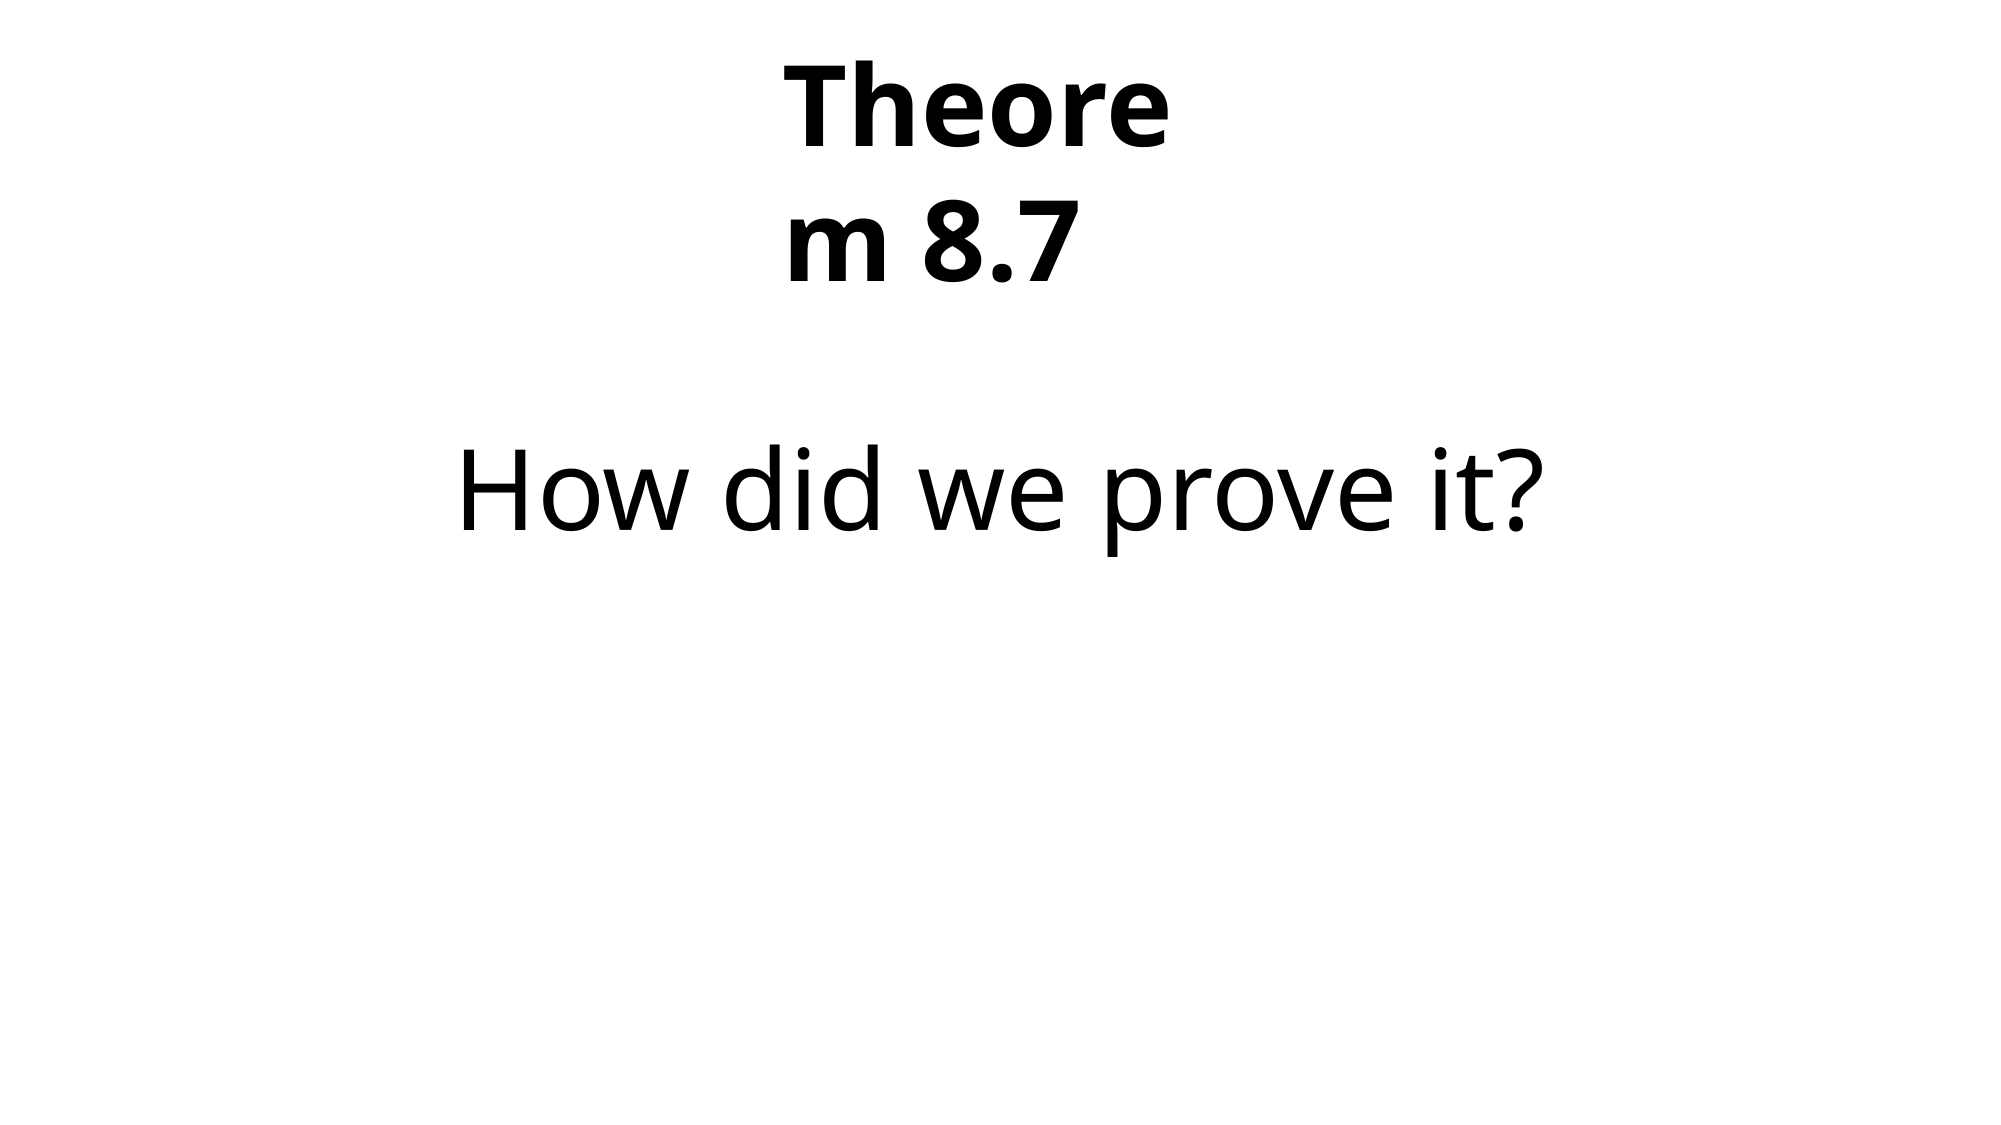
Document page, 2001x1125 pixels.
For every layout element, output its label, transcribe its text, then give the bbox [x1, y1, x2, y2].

text_box Theorem 8.7 [767, 26, 1233, 311]
text_box How did we prove it? [137, 410, 1863, 561]
